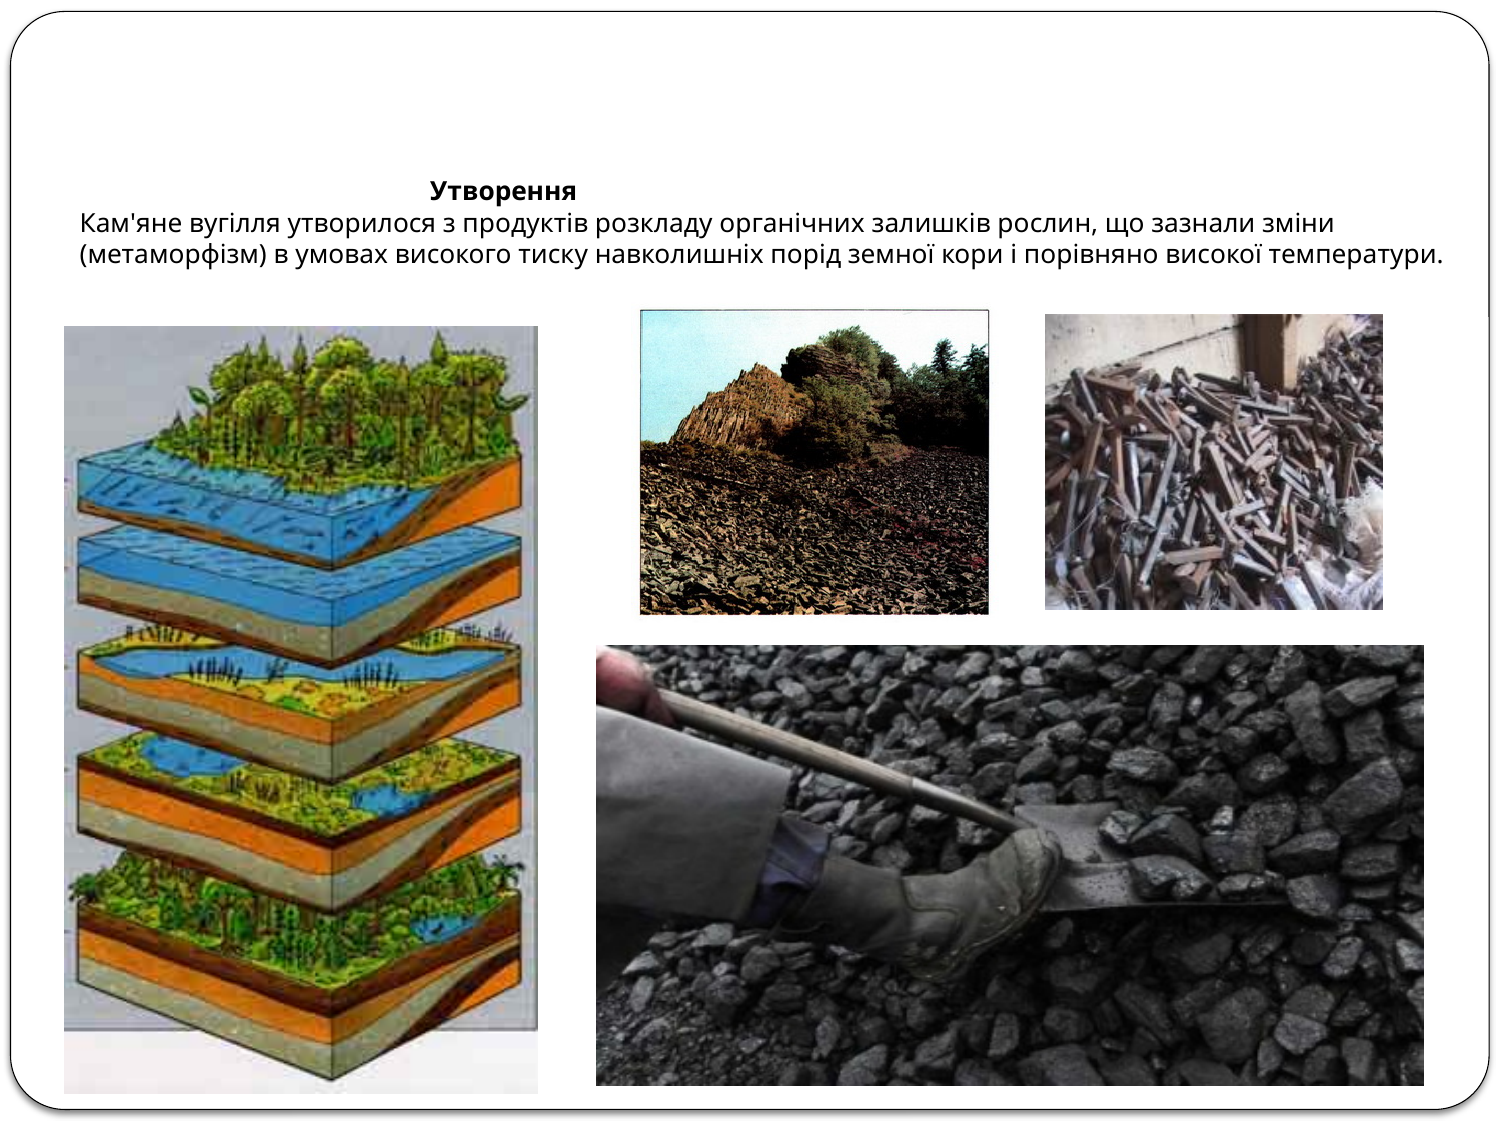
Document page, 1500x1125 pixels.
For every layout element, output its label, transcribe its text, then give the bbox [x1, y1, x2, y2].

picture [631, 302, 999, 623]
picture [64, 326, 538, 1095]
picture [1045, 314, 1384, 611]
title Утворення Кам'яне вугілля утворилося з продуктів розкладу органічних залишків рослин, що зазнали зміни (метаморфізм) в умовах високого тиску навколишніх порід земної кори і порівняно високої температури. [64, 137, 1459, 313]
picture [596, 644, 1424, 1086]
